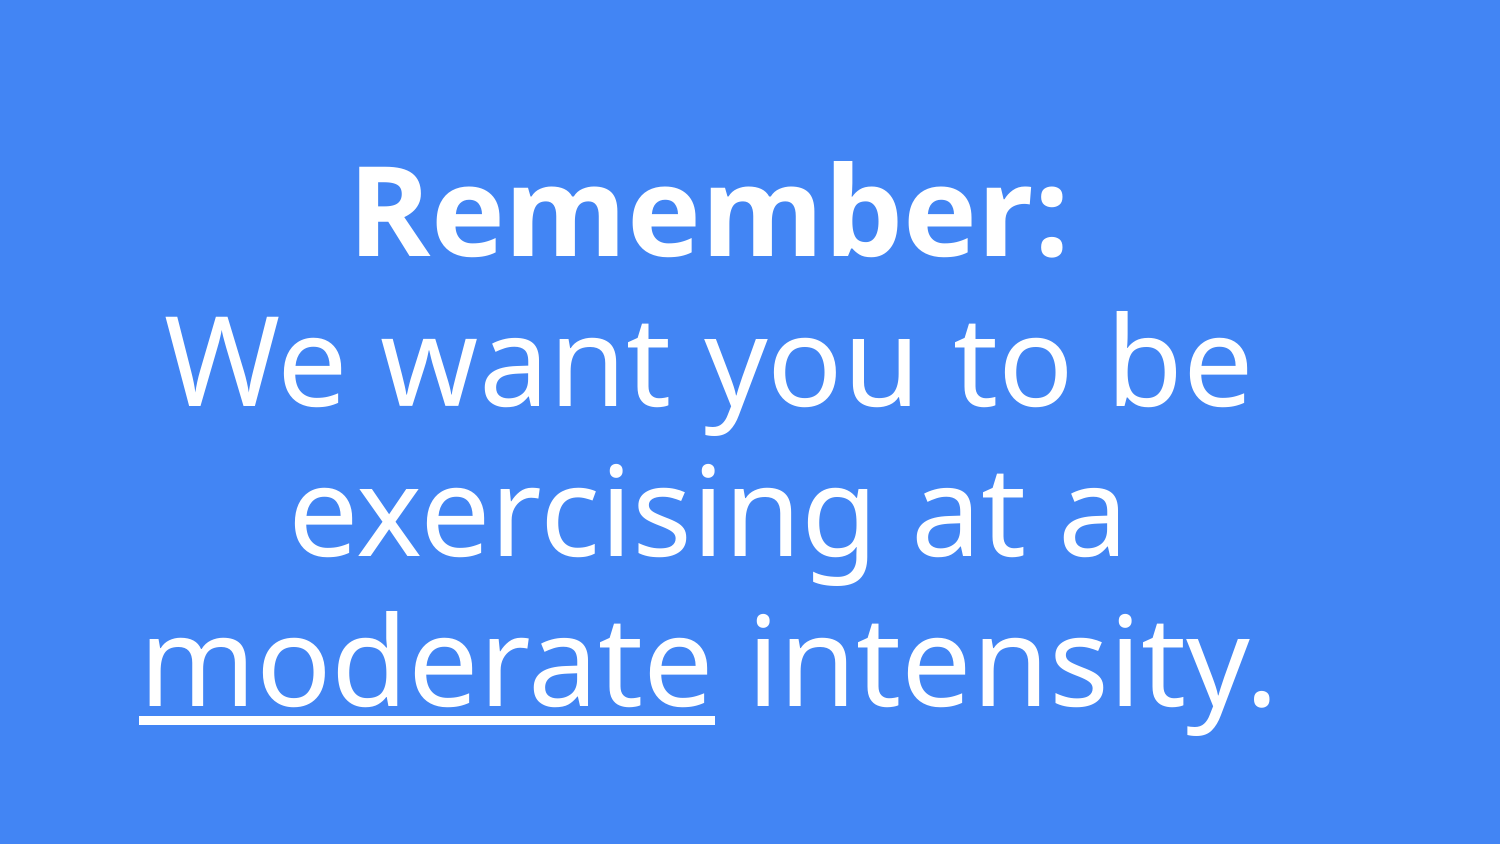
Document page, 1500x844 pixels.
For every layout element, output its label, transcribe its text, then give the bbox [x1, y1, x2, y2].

title Remember: We want you to be exercising at a moderate intensity. [80, 80, 1339, 784]
